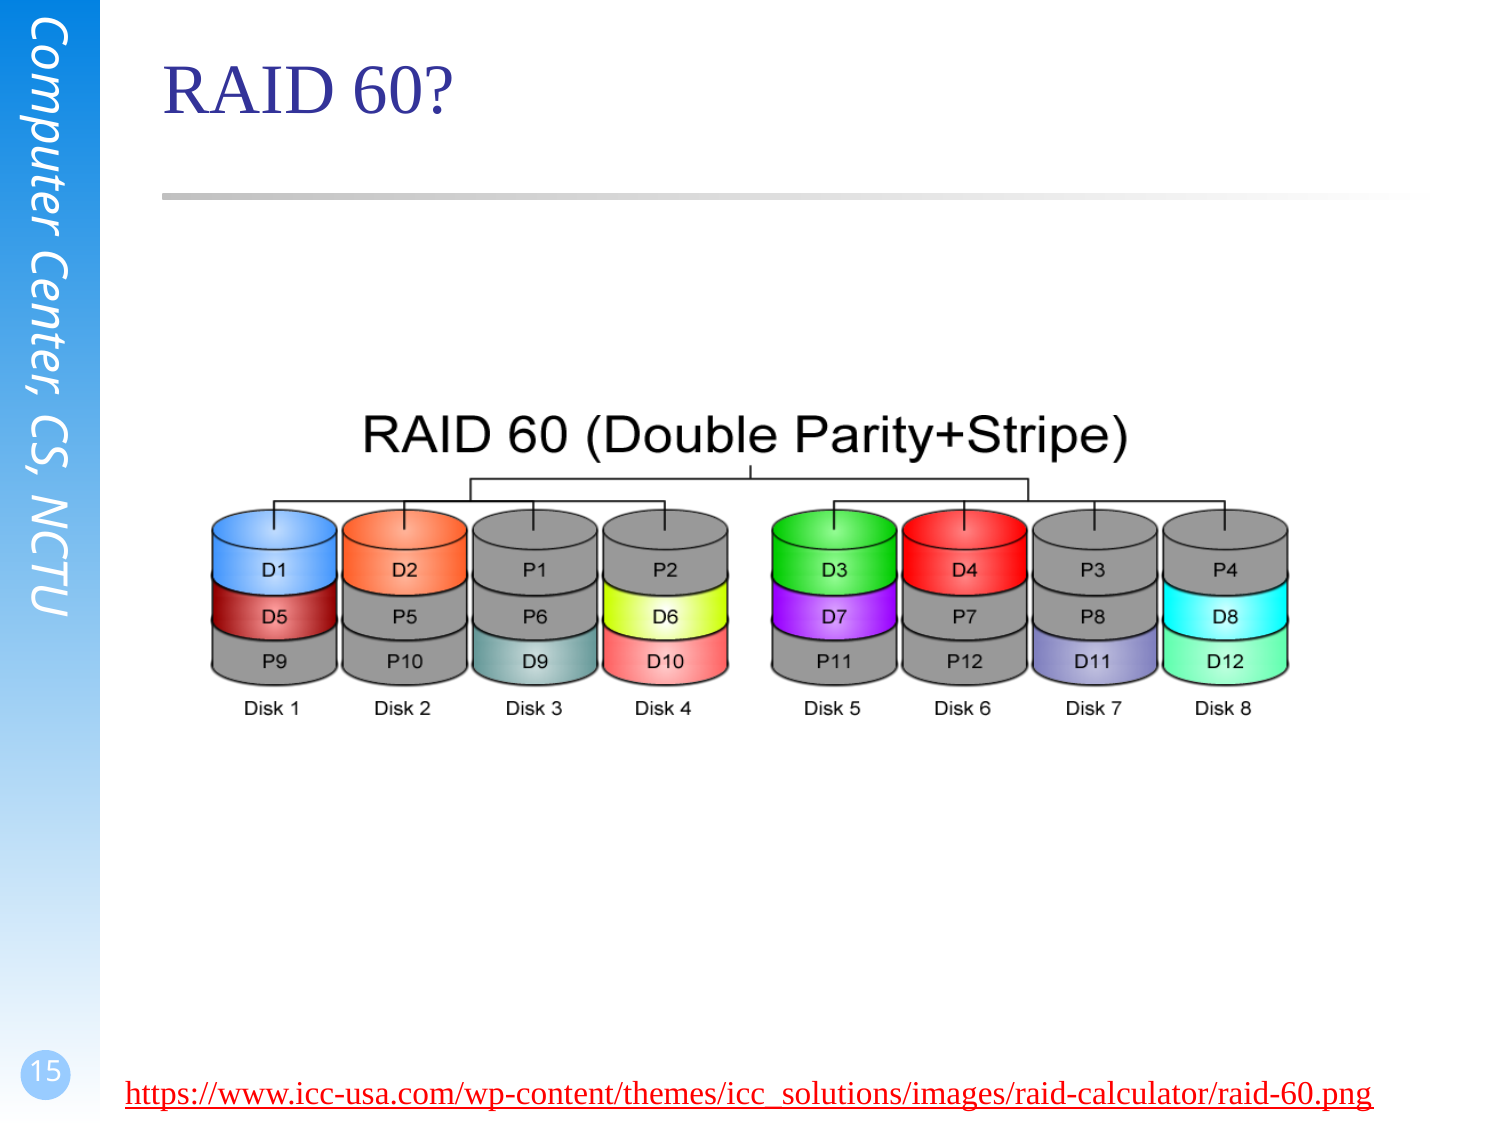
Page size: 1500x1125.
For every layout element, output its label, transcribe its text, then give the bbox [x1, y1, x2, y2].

picture [209, 414, 1291, 716]
title RAID 60? [162, 42, 1438, 231]
text_box https://www.icc-usa.com/wp-content/themes/icc_solutions/images/raid-calculator/raid-60.png [110, 1064, 1390, 1119]
